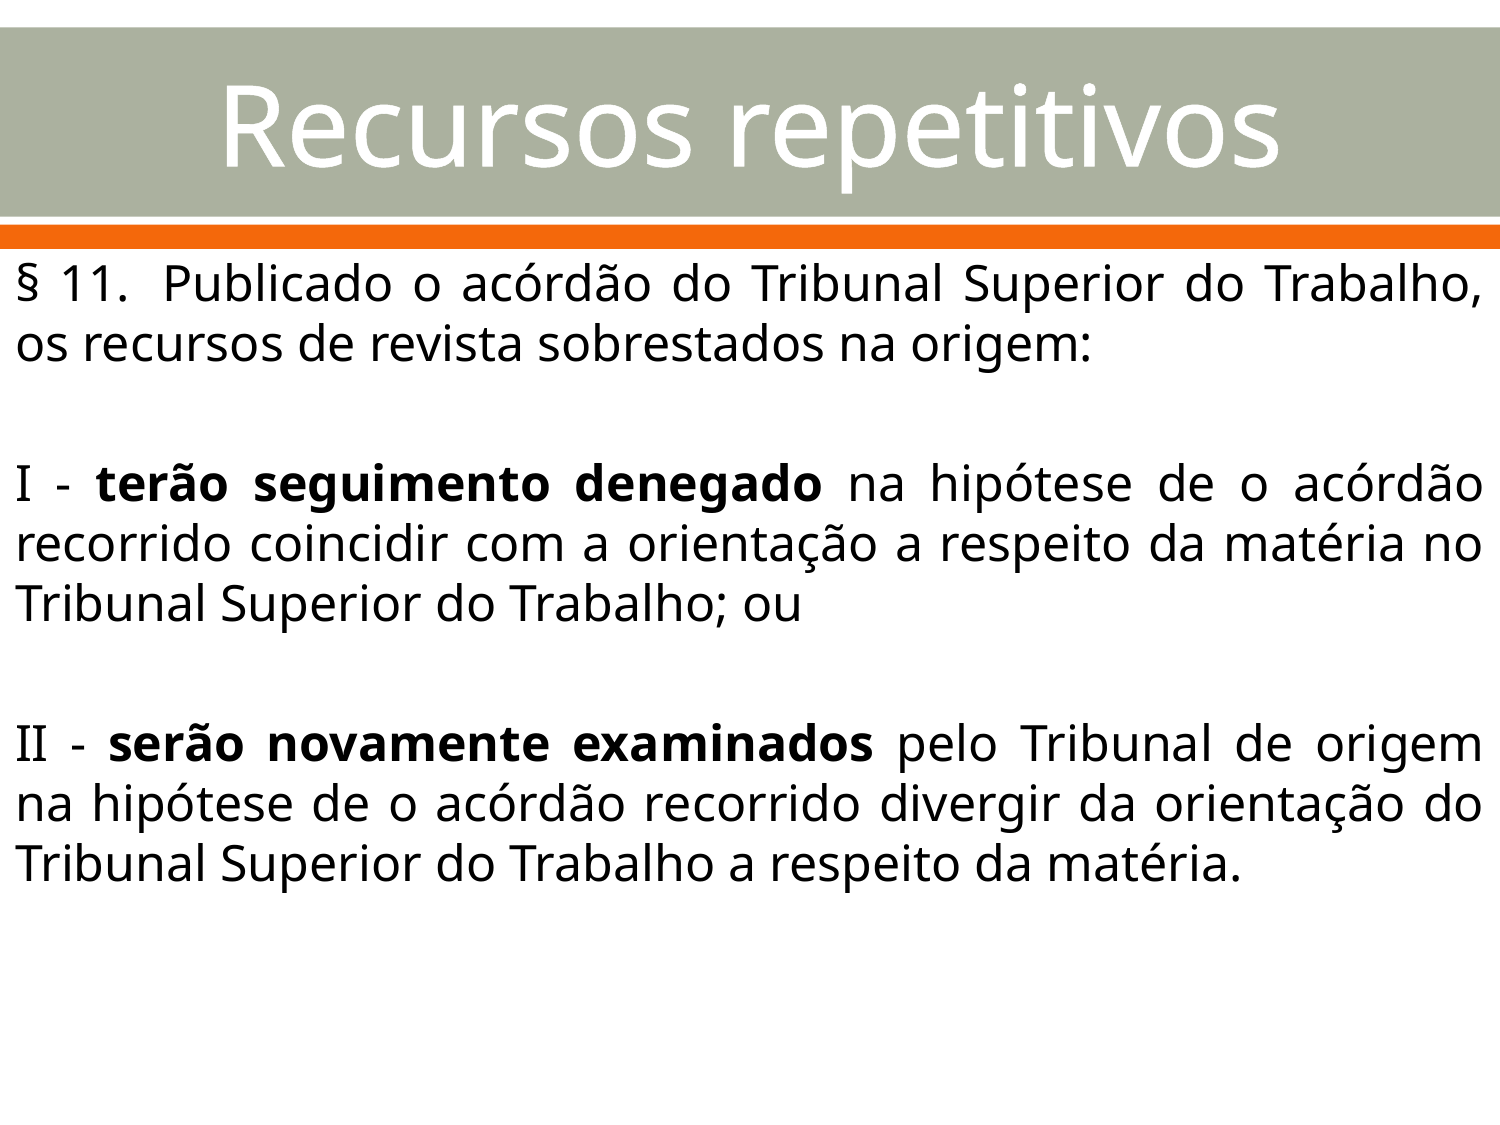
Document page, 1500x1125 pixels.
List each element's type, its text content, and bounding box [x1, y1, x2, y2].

title Recursos repetitivos [0, 29, 1500, 213]
list § 11. Publicado o acórdão do Tribunal Superior do Trabalho, os recursos de revista sobrestados na origem: I - terão seguimento denegado na hipótese de o acórdão recorrido coincidir com a orientação a respeito da matéria no Tribunal Superior do Trabalho; ou II - serão novamente examinados pelo Tribunal de origem na hipótese de o acórdão recorrido divergir da orientação do Tribunal Superior do Trabalho a respeito da matéria. [0, 243, 1500, 1125]
